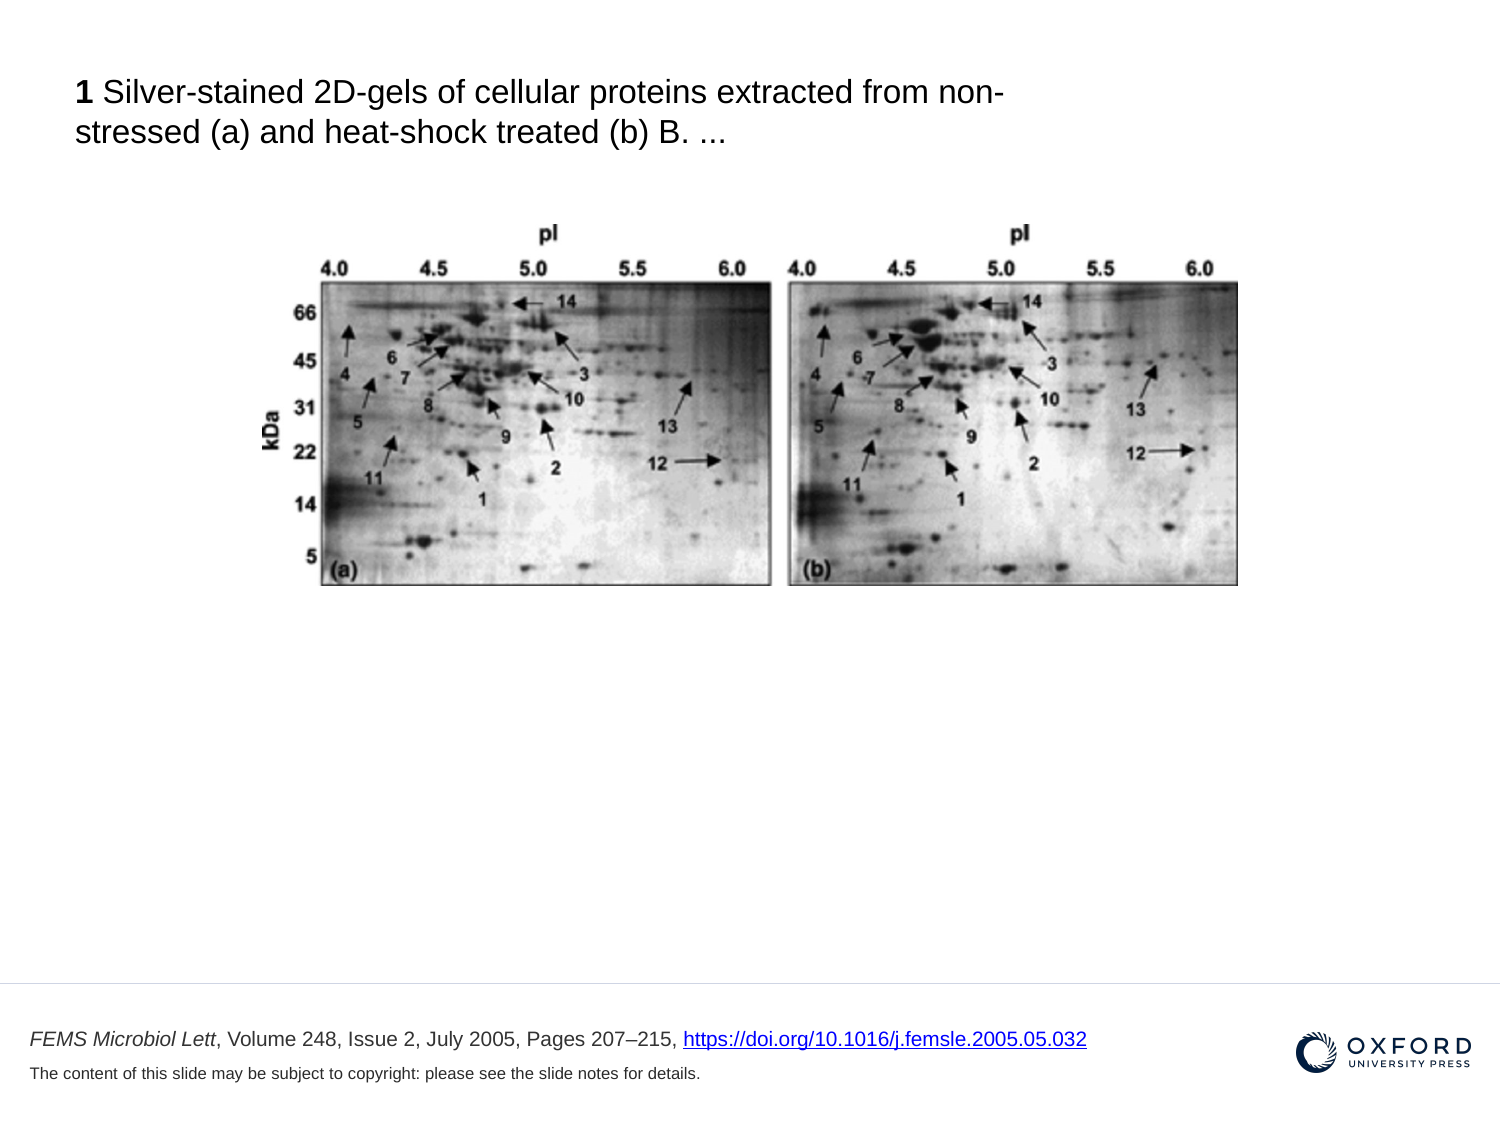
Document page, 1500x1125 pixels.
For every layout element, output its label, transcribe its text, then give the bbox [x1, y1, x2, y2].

title 1 Silver-stained 2D-gels of cellular proteins extracted from non-stressed (a) and heat-shock treated (b) B. ... [75, 69, 1078, 171]
picture [1296, 1032, 1471, 1073]
picture [262, 224, 1238, 586]
footer FEMS Microbiol Lett, Volume 248, Issue 2, July 2005, Pages 207–215, https://doi.org/10.1016/j.femsle.2005.05.032 The content of this slide may be subject to copyright: please see the slide notes for details. [0, 983, 1260, 1125]
